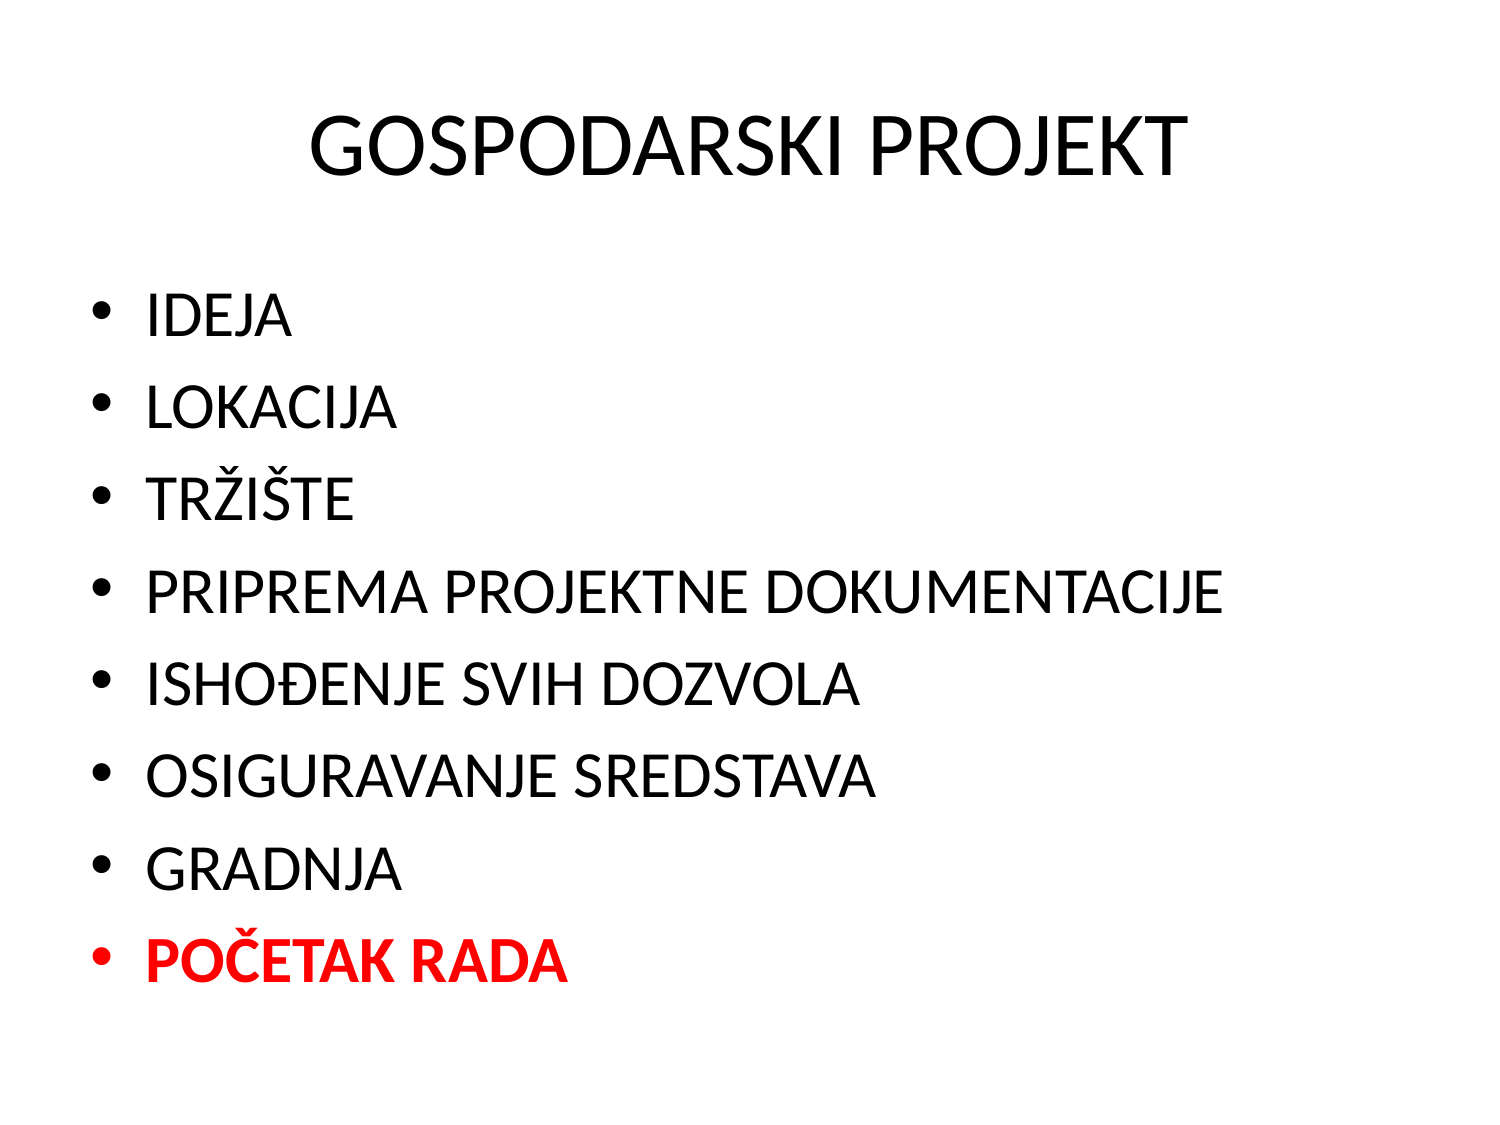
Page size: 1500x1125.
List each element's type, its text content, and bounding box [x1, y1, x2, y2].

title GOSPODARSKI PROJEKT [75, 45, 1425, 233]
list IDEJA LOKACIJA TRŽIŠTE PRIPREMA PROJEKTNE DOKUMENTACIJE ISHOĐENJE SVIH DOZVOLA OSIGURAVANJE SREDSTAVA GRADNJA POČETAK RADA [75, 262, 1425, 1005]
